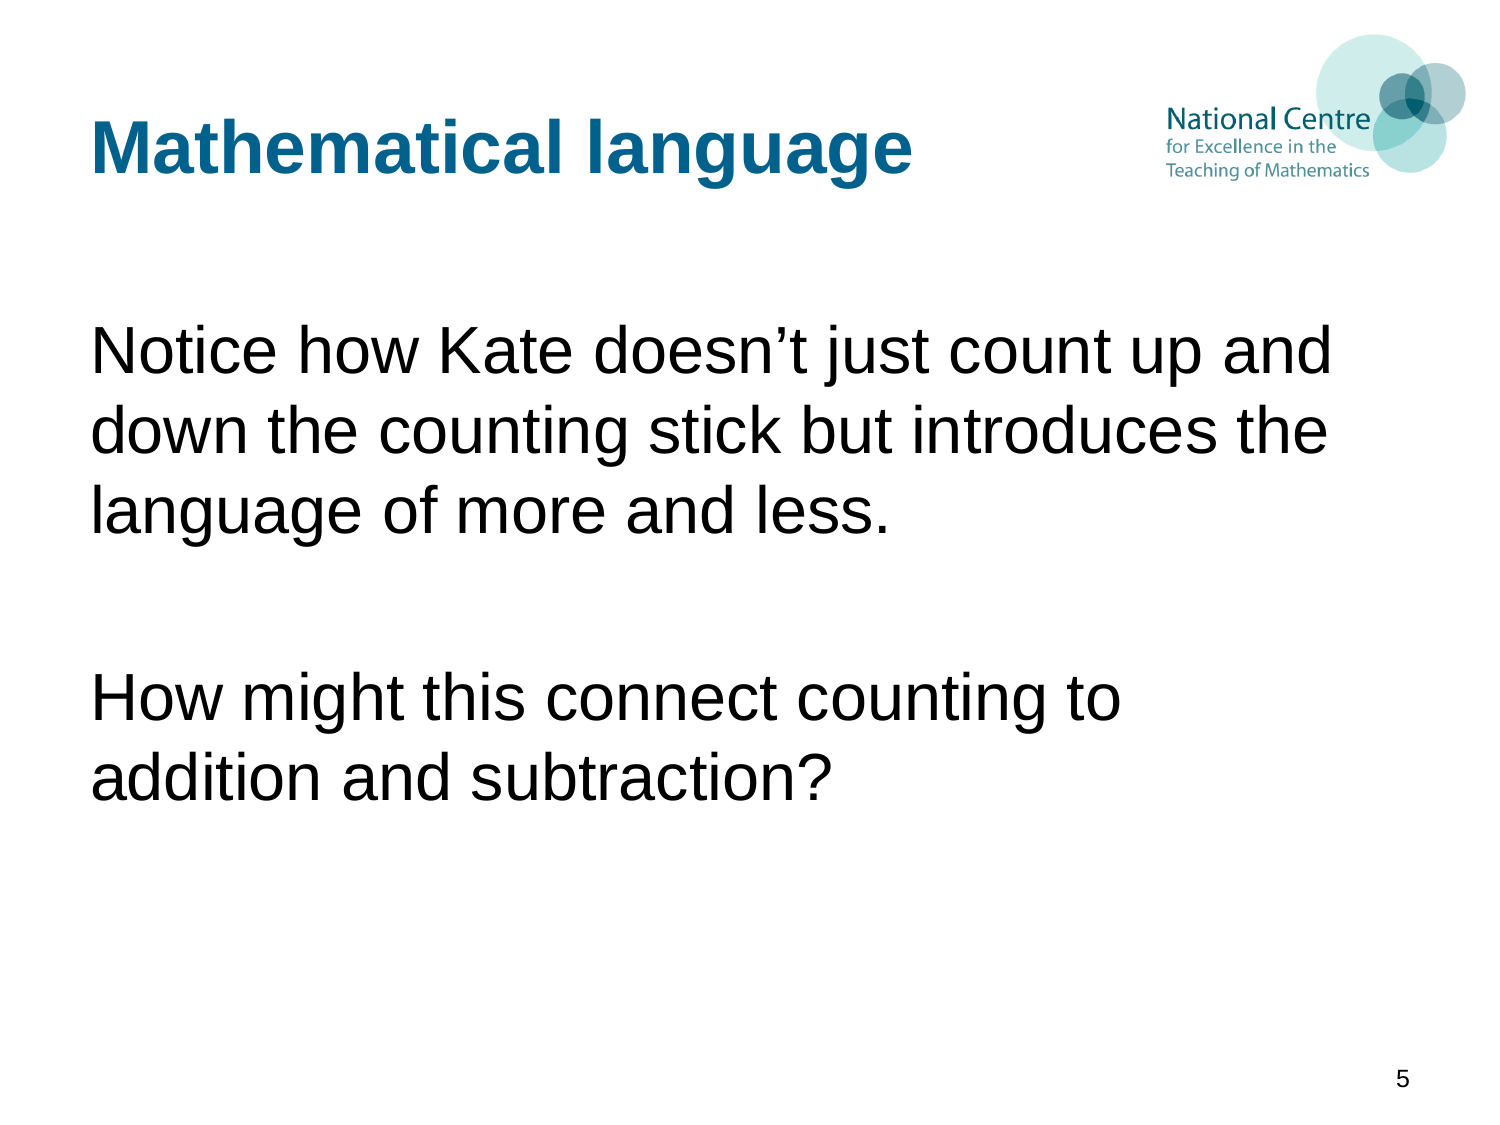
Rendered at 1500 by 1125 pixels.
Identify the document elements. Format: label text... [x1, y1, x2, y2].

list Notice how Kate doesn’t just count up and down the counting stick but introduces the language of more and less. How might this connect counting to addition and subtraction? [74, 299, 1375, 975]
title Mathematical language [74, 49, 1376, 238]
picture [1153, 23, 1483, 193]
slide_number 5 [1074, 1024, 1426, 1101]
